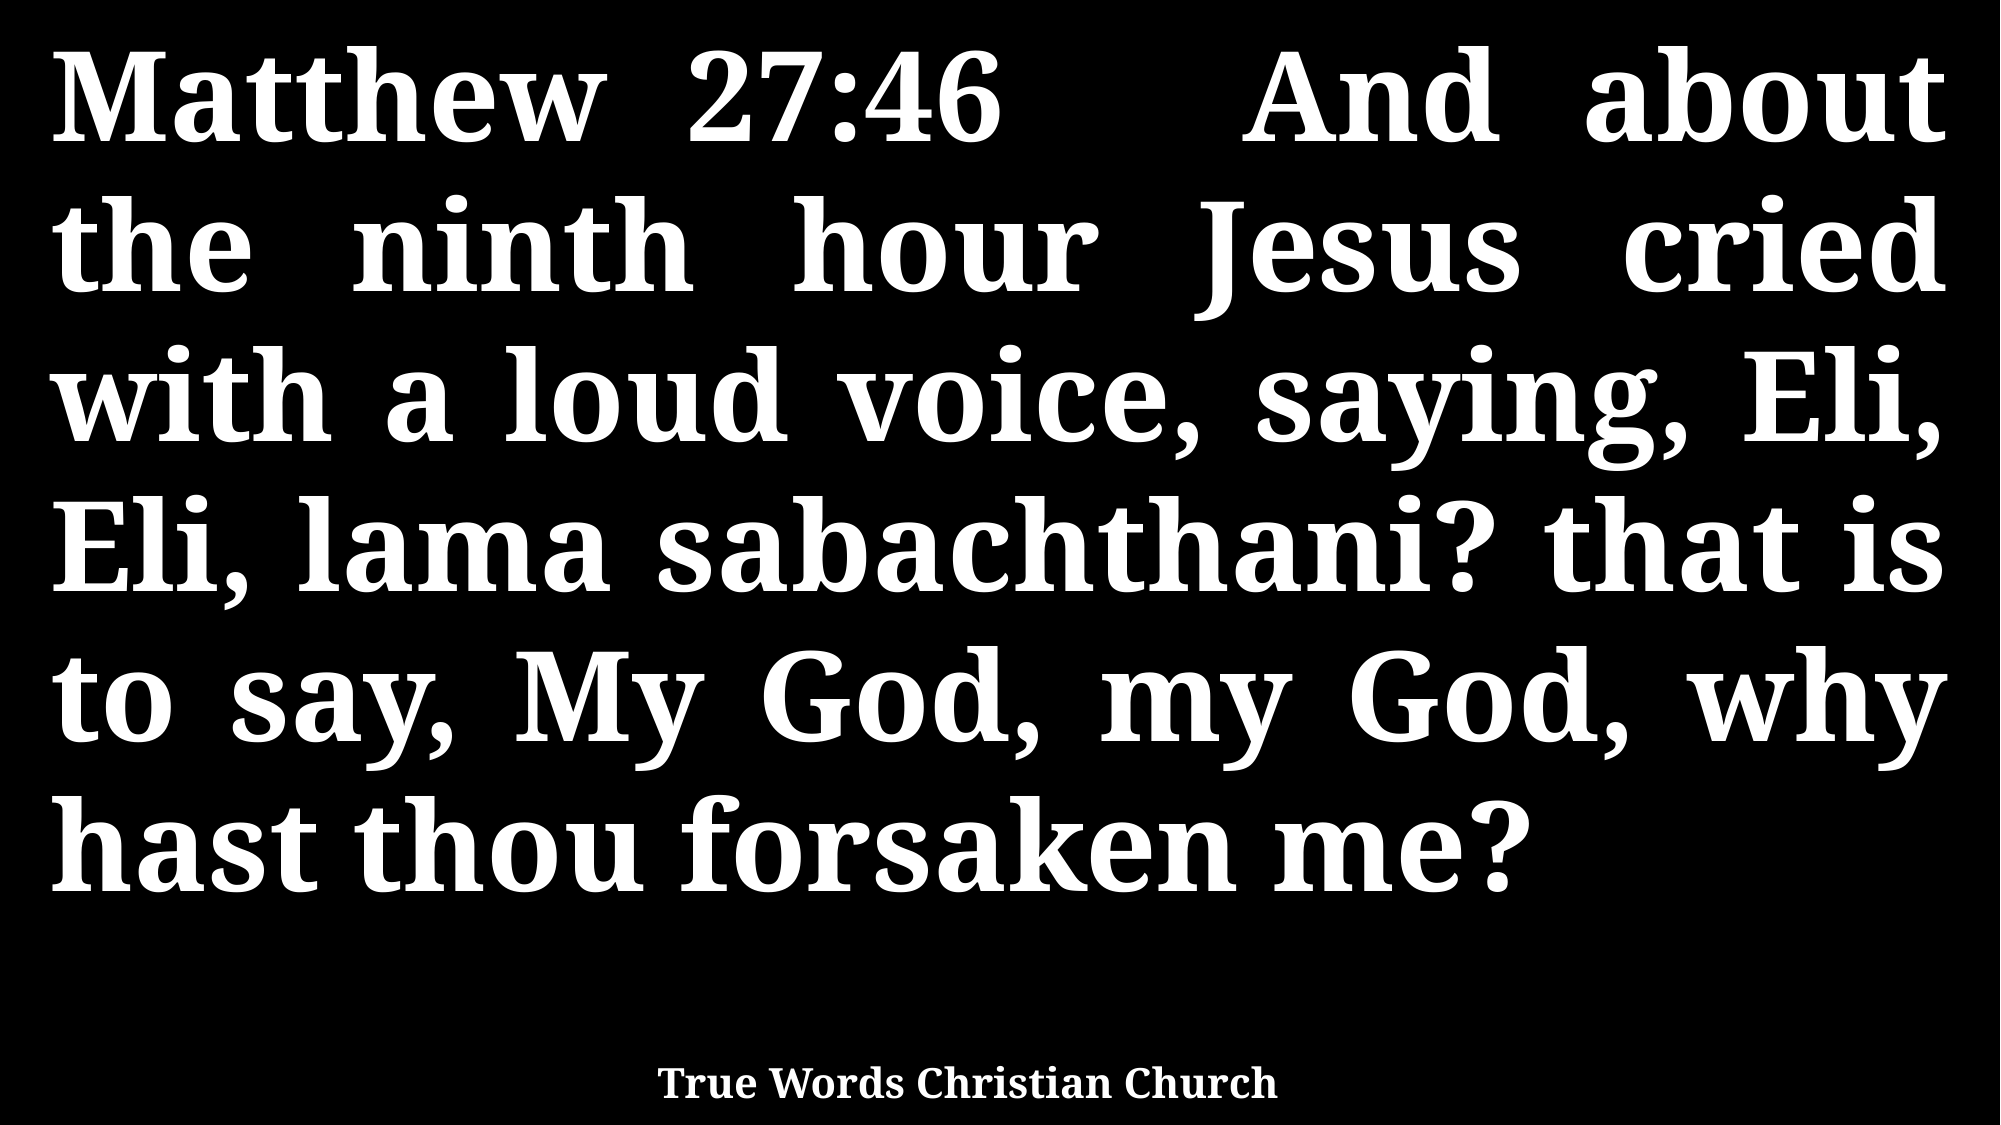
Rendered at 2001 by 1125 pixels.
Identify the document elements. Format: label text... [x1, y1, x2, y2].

text_box Matthew 27:46 And about the ninth hour Jesus cried with a loud voice, saying, Eli, Eli, lama sabachthani? that is to say, My God, my God, why hast thou forsaken me? [35, 9, 1965, 925]
text_box True Words Christian Church [642, 1049, 1294, 1114]
